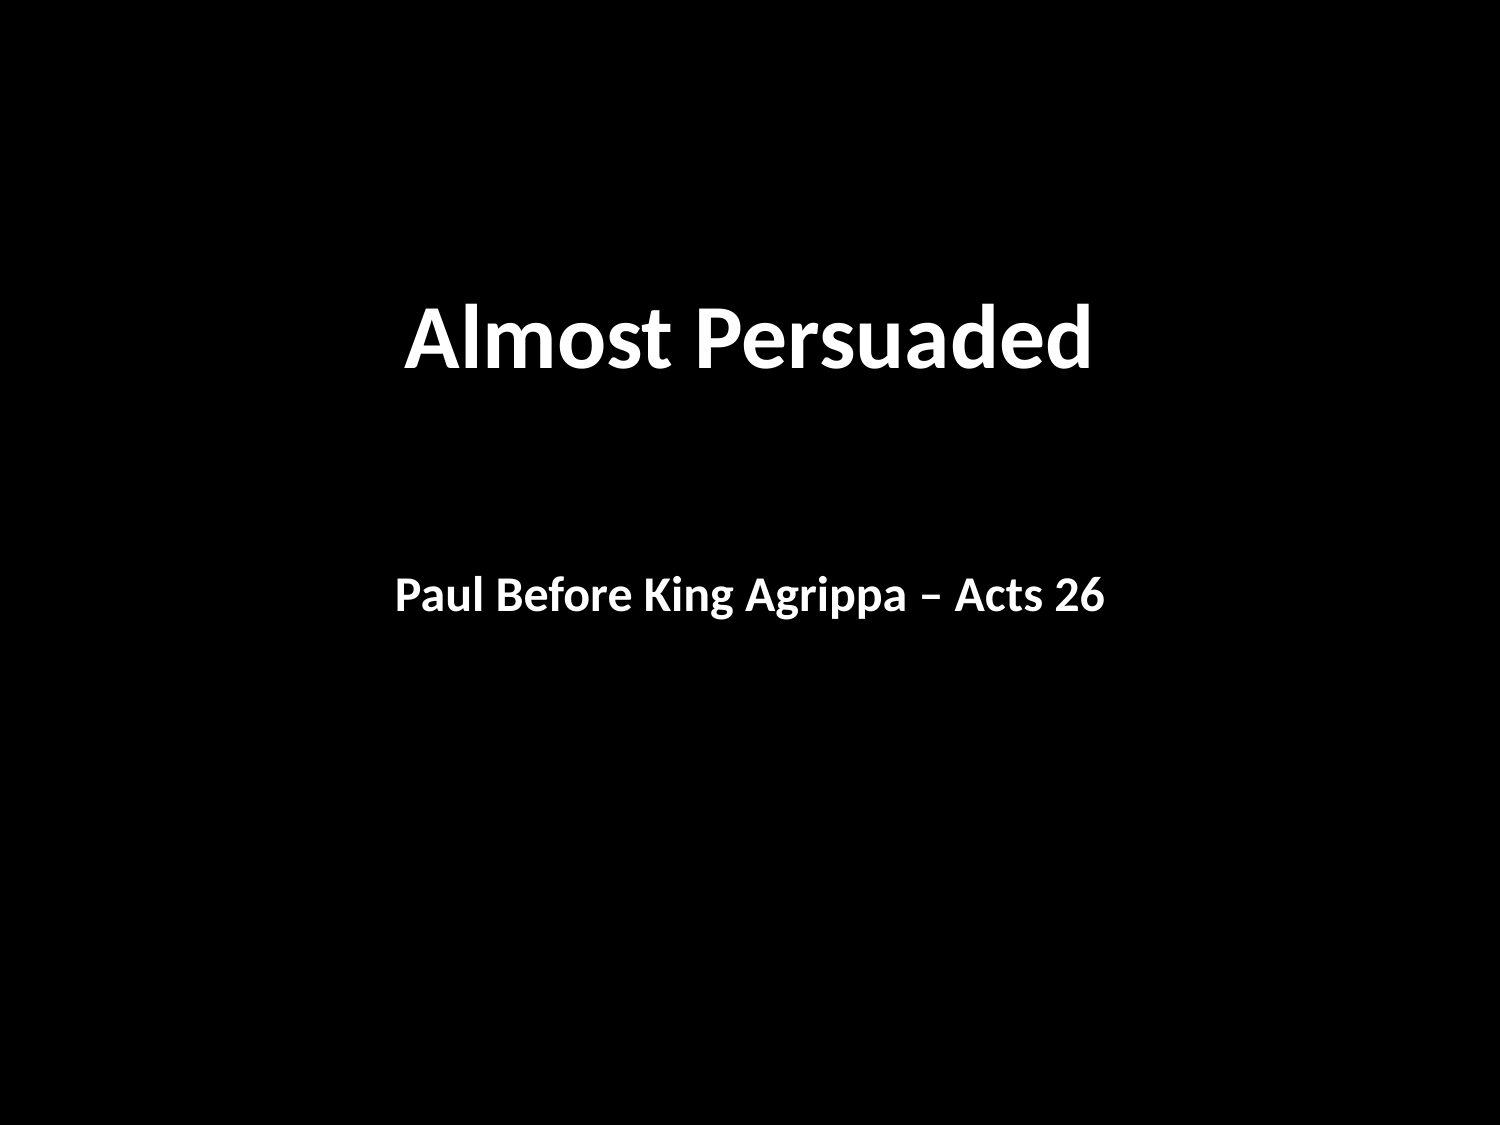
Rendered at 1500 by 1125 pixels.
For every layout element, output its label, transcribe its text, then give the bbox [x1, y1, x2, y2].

title Almost Persuaded [112, 211, 1388, 453]
subtitle Paul Before King Agrippa – Acts 26 [225, 553, 1275, 842]
